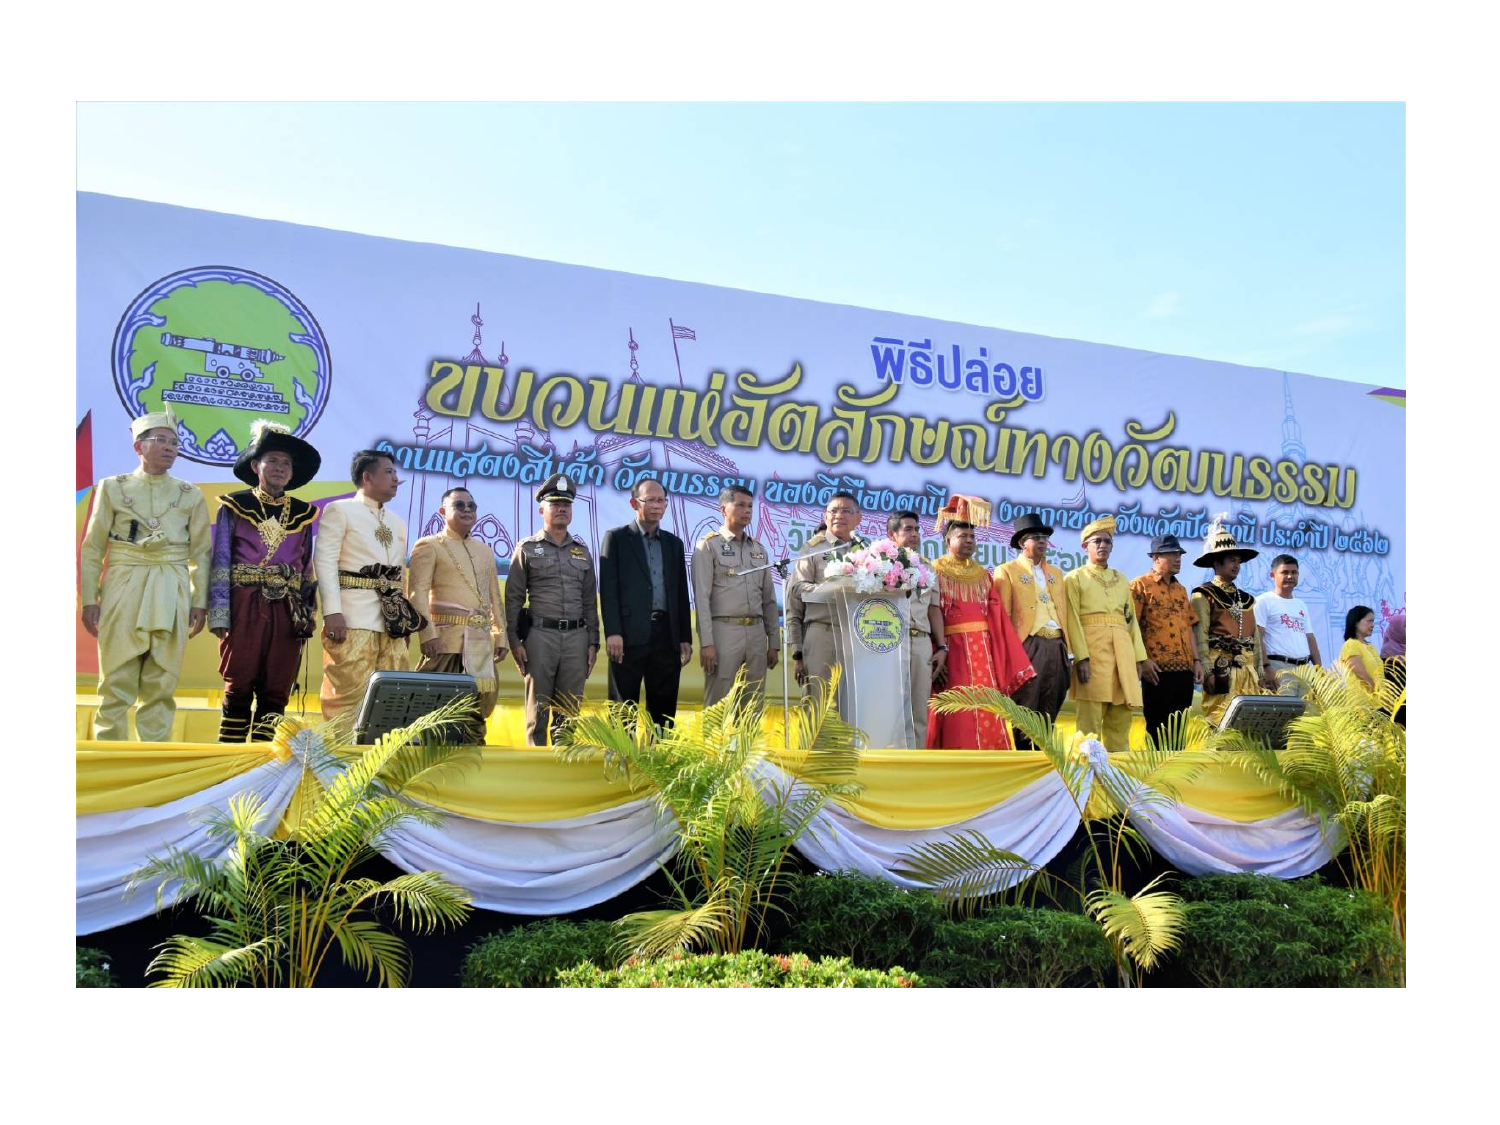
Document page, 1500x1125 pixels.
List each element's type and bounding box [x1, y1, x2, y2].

picture [76, 101, 1406, 988]
